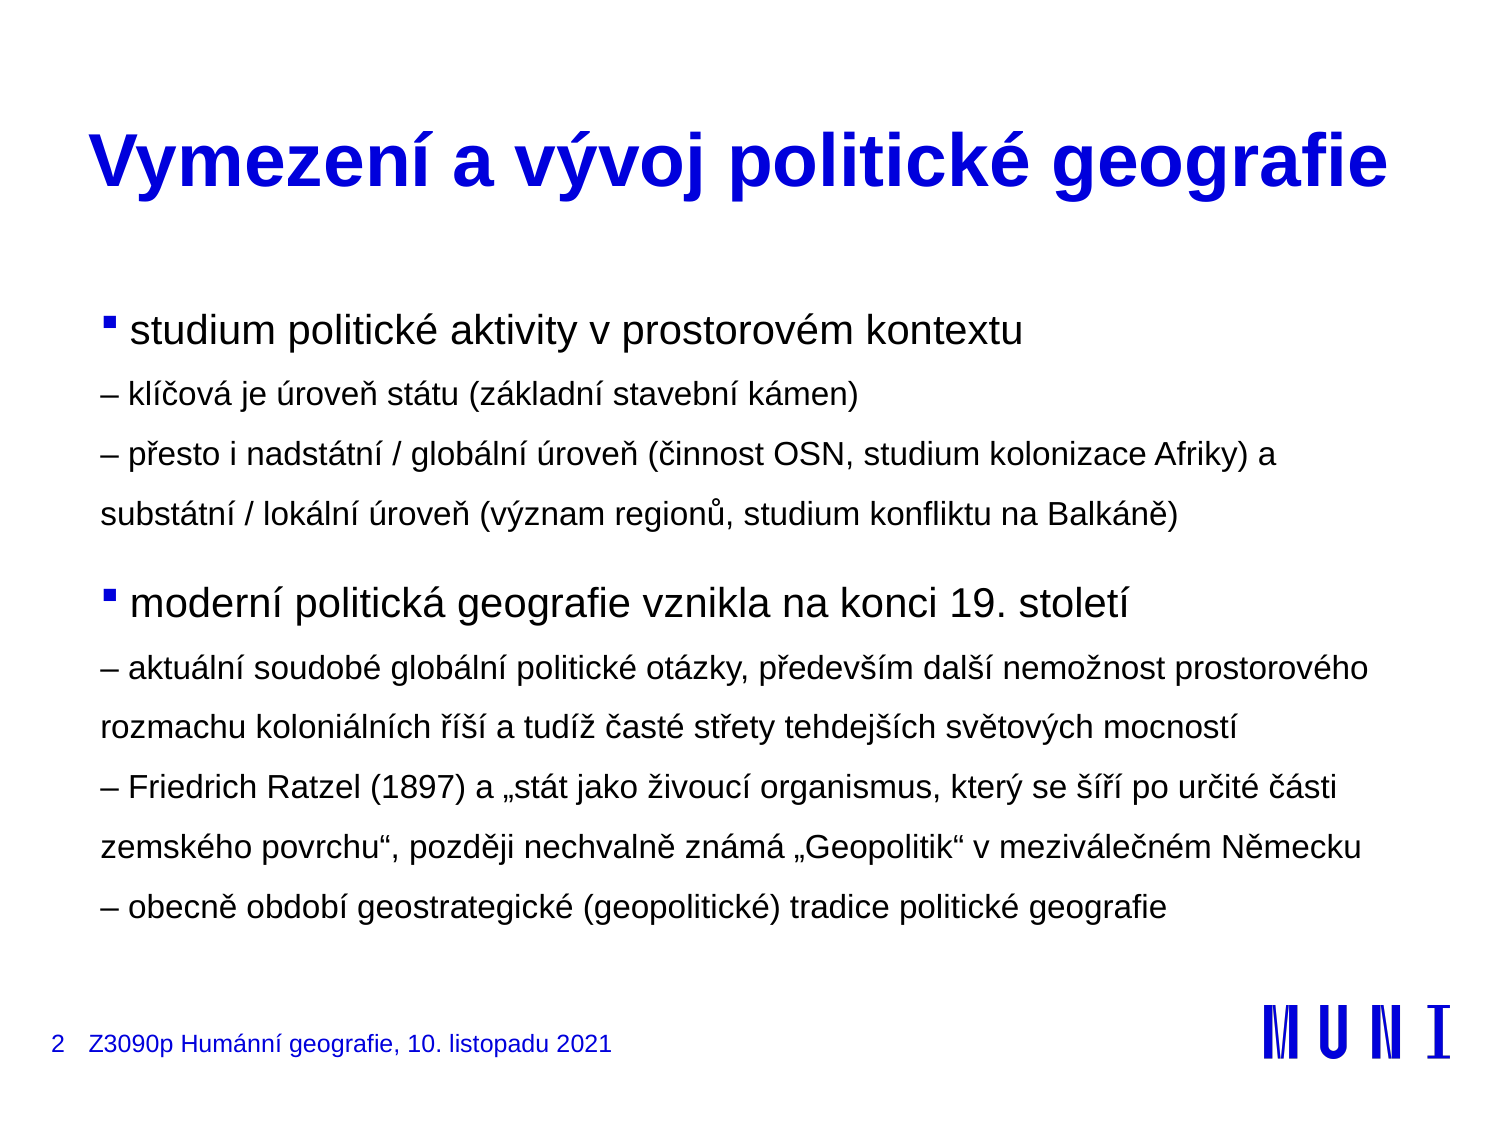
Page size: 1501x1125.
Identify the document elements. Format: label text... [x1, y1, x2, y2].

picture [1264, 1005, 1450, 1059]
title Vymezení a vývoj politické geografie [88, 118, 1412, 193]
list studium politické aktivity v prostorovém kontextu – klíčová je úroveň státu (základní stavební kámen) – přesto i nadstátní / globální úroveň (činnost OSN, studium kolonizace Afriky) a substátní / lokální úroveň (význam regionů, studium konfliktu na Balkáně) moderní politická geografie vznikla na konci 19. století – aktuální soudobé globální politické otázky, především další nemožnost prostorového rozmachu koloniálních říší a tudíž časté střety tehdejších světových mocností – Friedrich Ratzel (1897) a „stát jako živoucí organismus, který se šíří po určité části zemského povrchu“, později nechvalně známá „Geopolitik“ v meziválečném Německu – obecně období geostrategické (geopolitické) tradice politické geografie [88, 277, 1412, 957]
slide_number 2 [50, 1021, 82, 1063]
footer Z3090p Humánní geografie, 10. listopadu 2021 [88, 1021, 1064, 1063]
